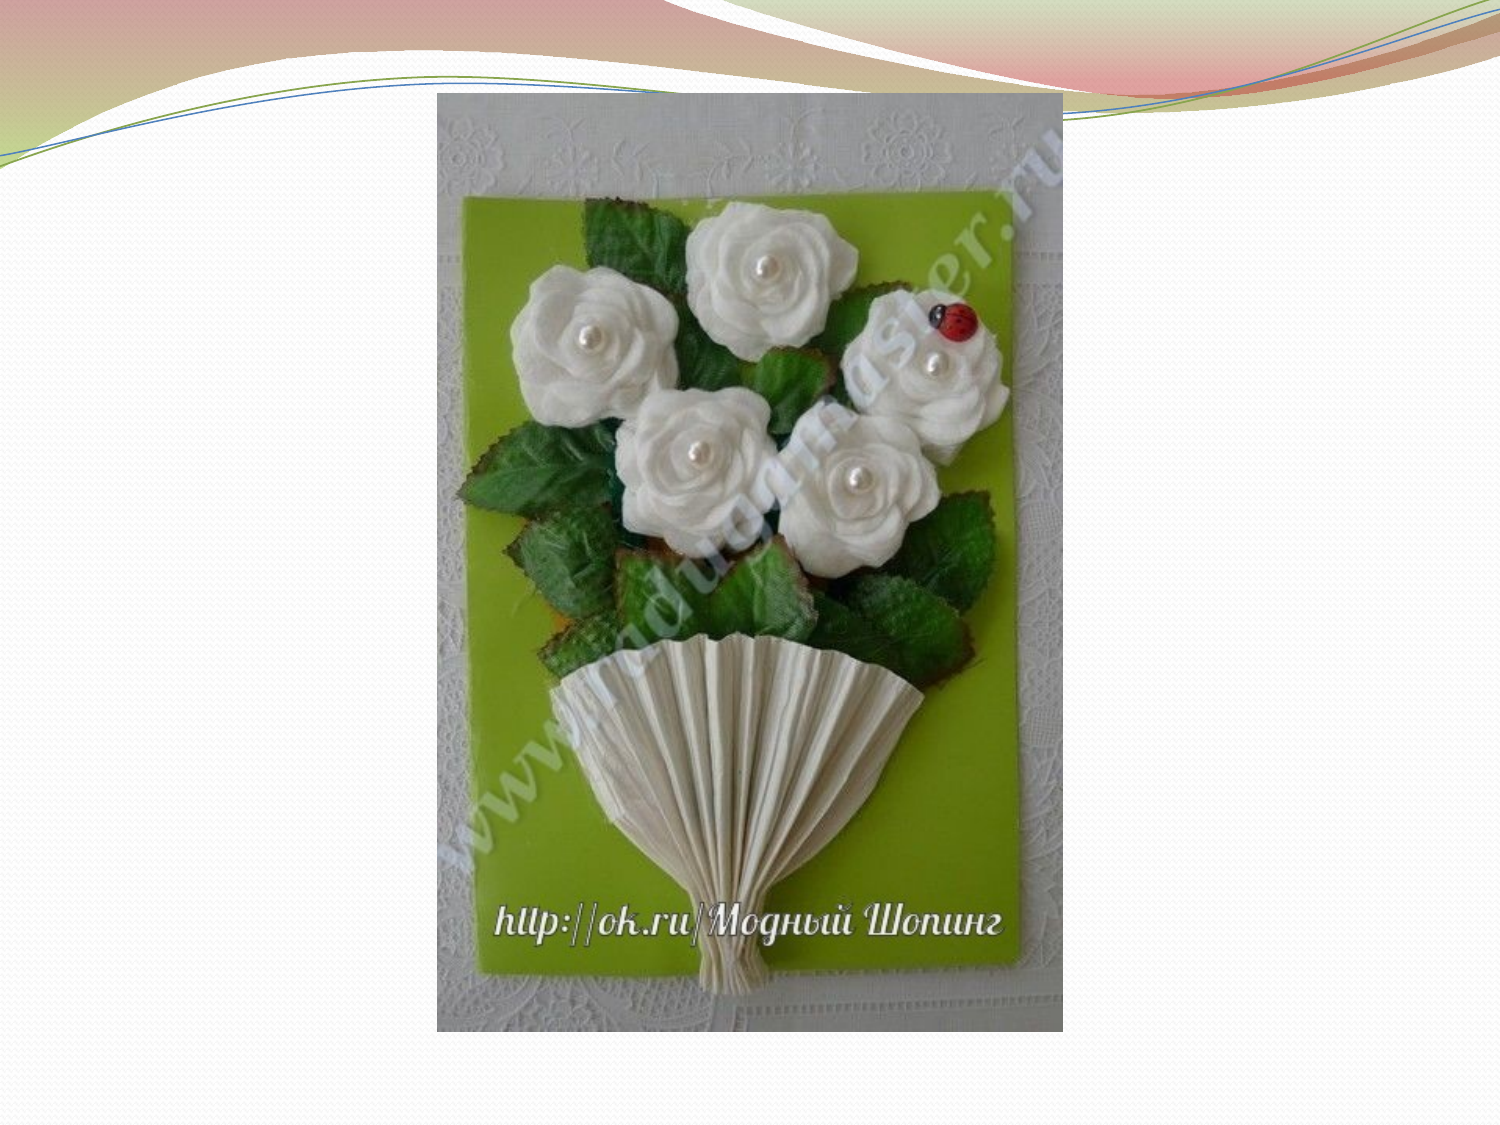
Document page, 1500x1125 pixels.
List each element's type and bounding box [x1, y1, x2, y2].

picture [437, 93, 1063, 1032]
